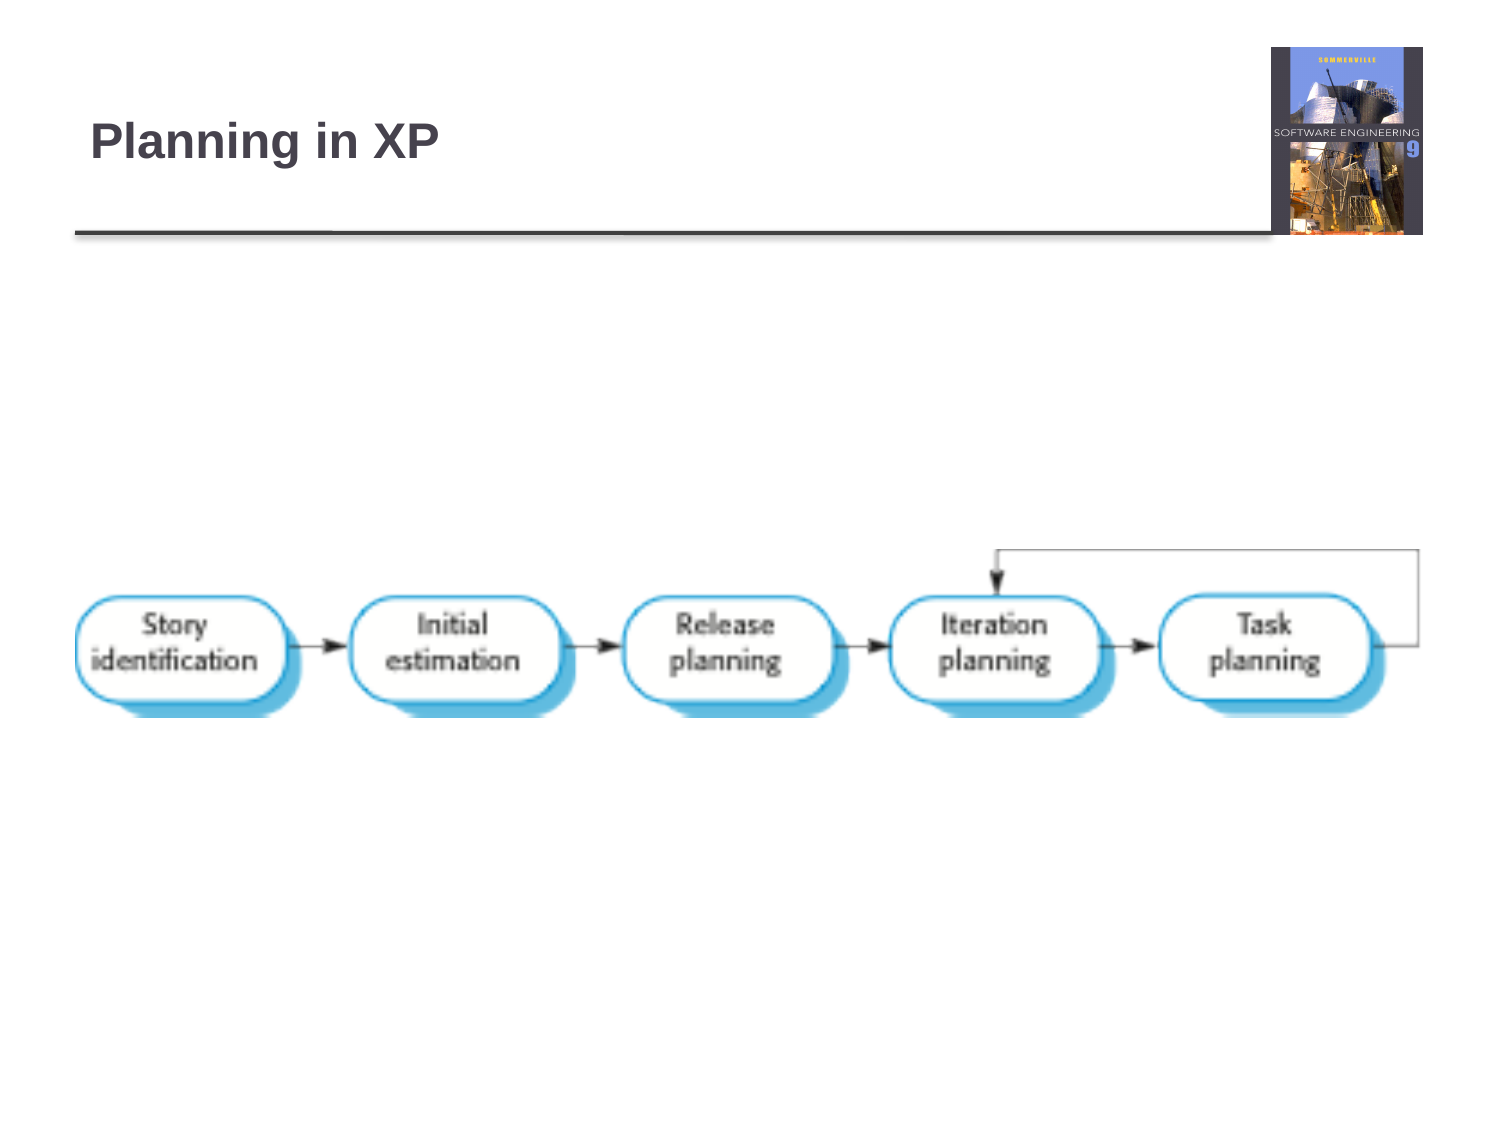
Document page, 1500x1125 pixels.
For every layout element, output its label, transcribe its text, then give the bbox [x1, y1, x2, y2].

picture [1272, 47, 1423, 235]
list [74, 262, 1426, 1006]
title Planning in XP [74, 44, 1272, 233]
